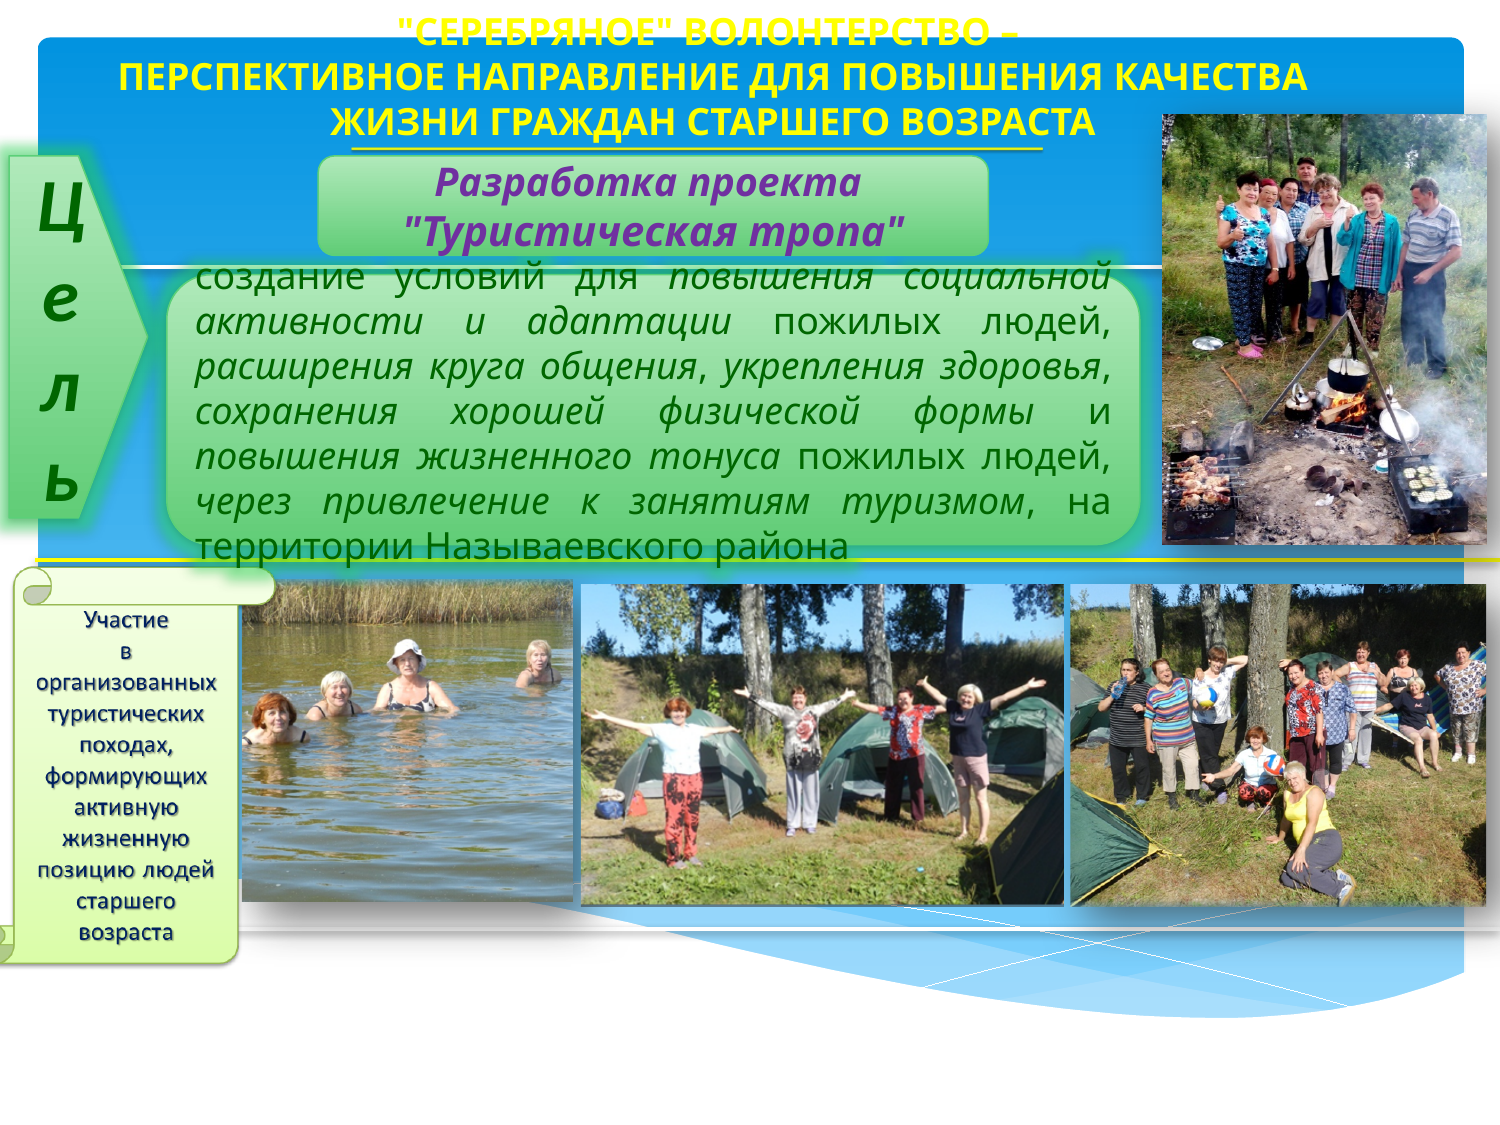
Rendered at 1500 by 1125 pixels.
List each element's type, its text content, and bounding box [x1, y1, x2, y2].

text_box Разработка проекта "Туристическая тропа" [317, 155, 990, 257]
text_box "СЕРЕБРЯНОЕ" ВОЛОНТЕРСТВО – ПЕРСПЕКТИВНОЕ НАПРАВЛЕНИЕ ДЛЯ ПОВЫШЕНИЯ КАЧЕСТВА ЖИЗНИ ГРАЖДАН СТАРШЕГО ВОЗРАСТА [61, 0, 1365, 166]
picture [580, 583, 1065, 907]
text_box создание условий для повышения социальной активности и адаптации пожилых людей, расширения круга общения, укрепления здоровья, сохранения хорошей физической формы и повышения жизненного тонуса пожилых людей, через привлечение к занятиям туризмом, на территории Называевского района [166, 278, 1141, 546]
picture [1069, 583, 1487, 907]
text_box Цель [8, 155, 148, 519]
picture [0, 563, 573, 973]
picture [1161, 114, 1487, 545]
